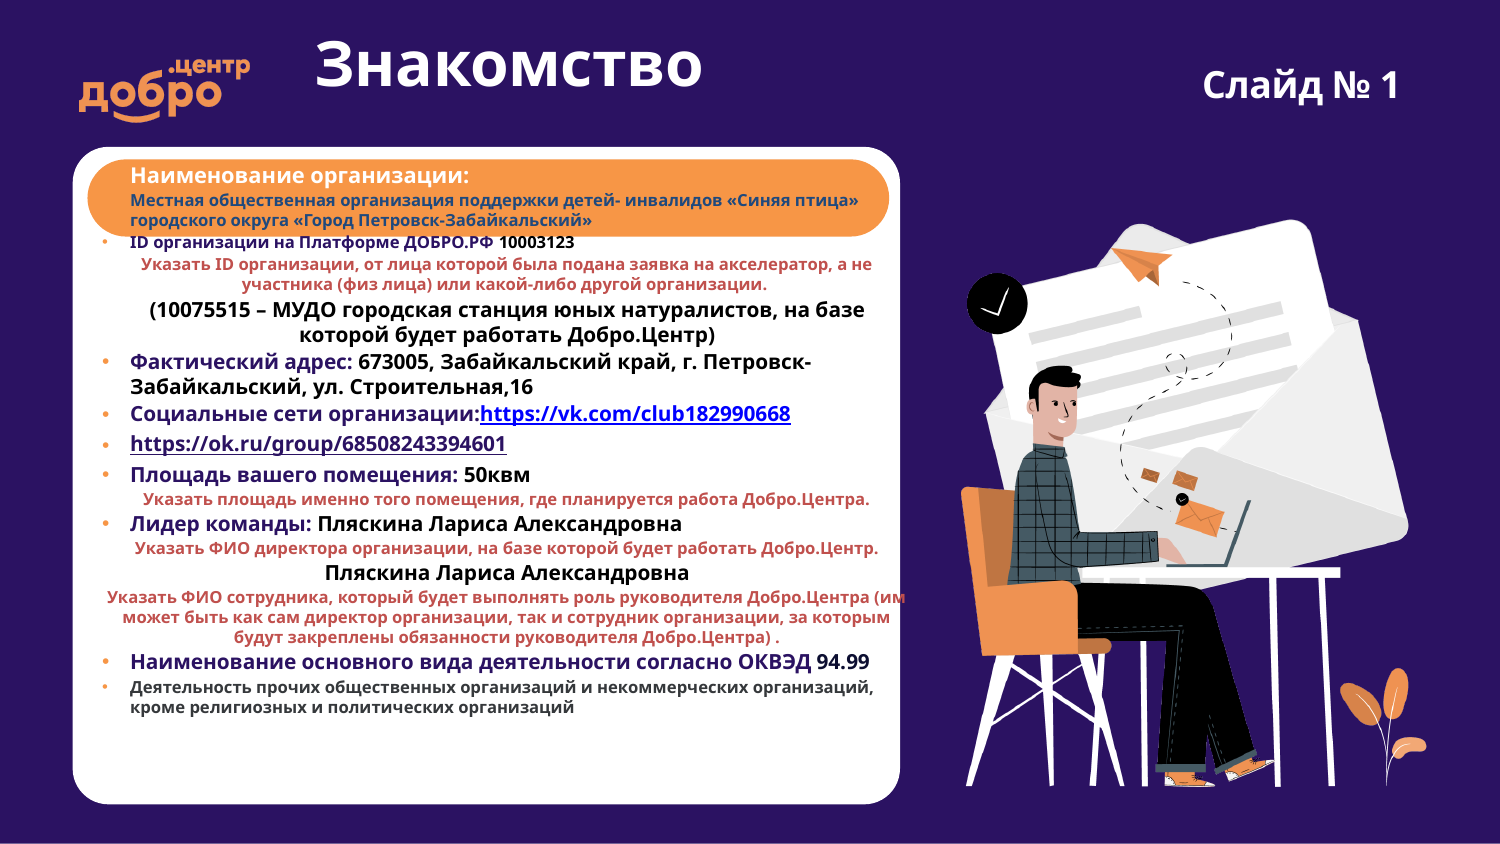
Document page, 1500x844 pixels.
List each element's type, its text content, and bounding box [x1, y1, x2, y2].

picture [79, 59, 251, 123]
text_box [70, 144, 903, 807]
text_box Наименование организации: Местная общественная организация поддержки детей- инвалидов «Синяя птица» городского округа «Город Петровск-Забайкальский» ID организации на Платформе ДОБРО.РФ 10003123 Указать ID организации, от лица которой была подана заявка на акселератор, а не участника (физ лица) или какой-либо другой организации. (10075515 – МУДО городская станция юных натуралистов, на базе которой будет работать Добро.Центр) Фактический адрес: 673005, Забайкальский край, г. Петровск-Забайкальский, ул. Строительная,16 Социальные сети организации:https://vk.com/club182990668 https://ok.ru/group/68508243394601 Площадь вашего помещения: 50квм Указать площадь именно того помещения, где планируется работа Добро.Центра. Лидер команды: Пляскина Лариса Александровна Указать ФИО директора организации, на базе которой будет работать Добро.Центр. Пляскина Лариса Александровна Указать ФИО сотрудника, который будет выполнять роль руководителя Добро.Центра (им может быть как сам директор организации, так и сотрудник организации, за которым будут закреплены обязанности руководителя Добро.Центра) . Наименование основного вида деятельности согласно ОКВЭД 94.99 Деятельность прочих общественных организаций и некоммерческих организаций, кроме религиозных и политических организаций [99, 159, 913, 717]
text_box Слайд № 1 [1200, 59, 1471, 107]
text_box [85, 167, 99, 229]
text_box Знакомство [312, 21, 919, 99]
picture [937, 184, 1463, 823]
